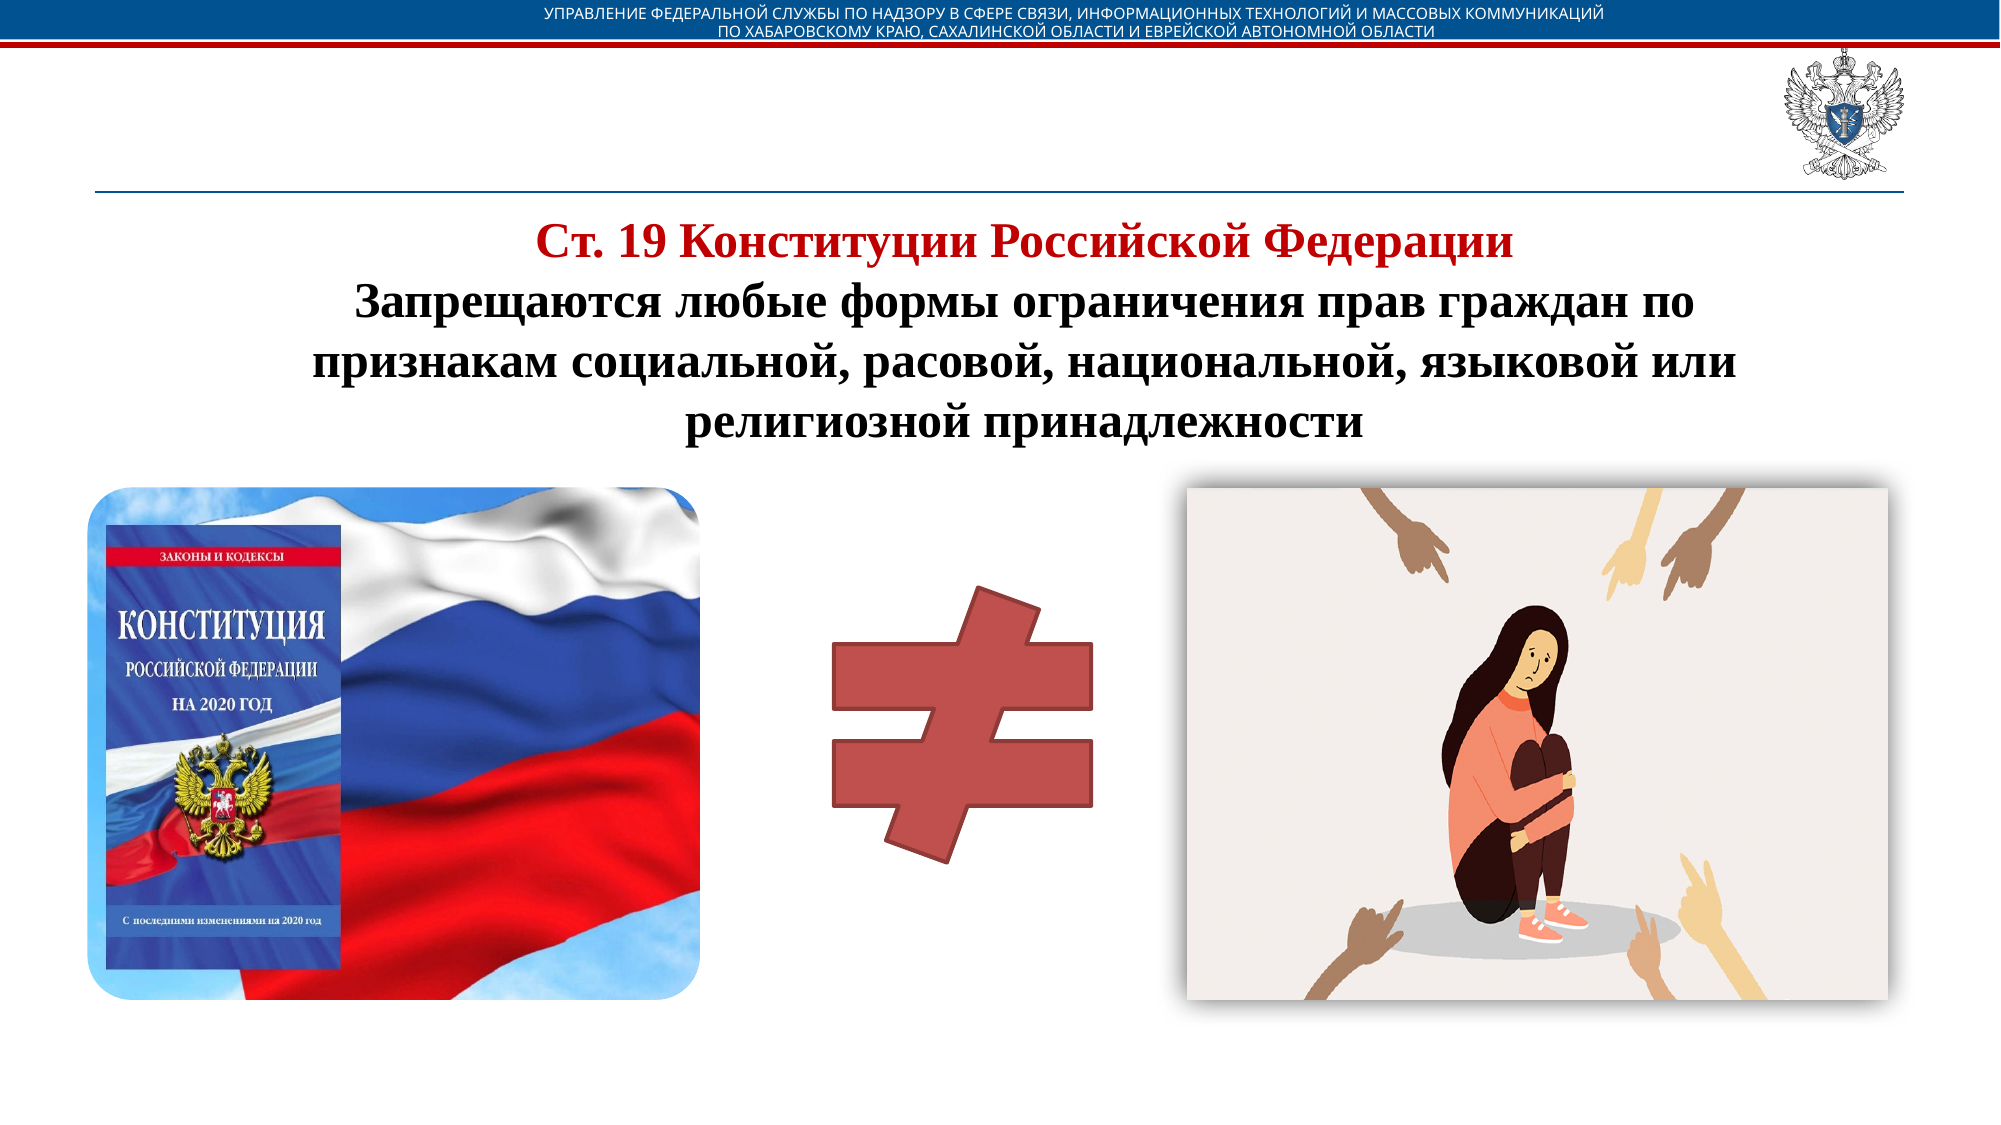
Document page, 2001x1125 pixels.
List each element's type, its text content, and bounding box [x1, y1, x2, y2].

picture [1784, 48, 1904, 180]
picture [87, 487, 701, 1001]
text_box [831, 585, 1094, 865]
picture [1187, 487, 1888, 1001]
text_box Ст. 19 Конституции Российской Федерации Запрещаются любые формы ограничения прав граждан по признакам социальной, расовой, национальной, языковой или религиозной принадлежности [225, 199, 1825, 455]
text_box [0, 0, 2000, 46]
